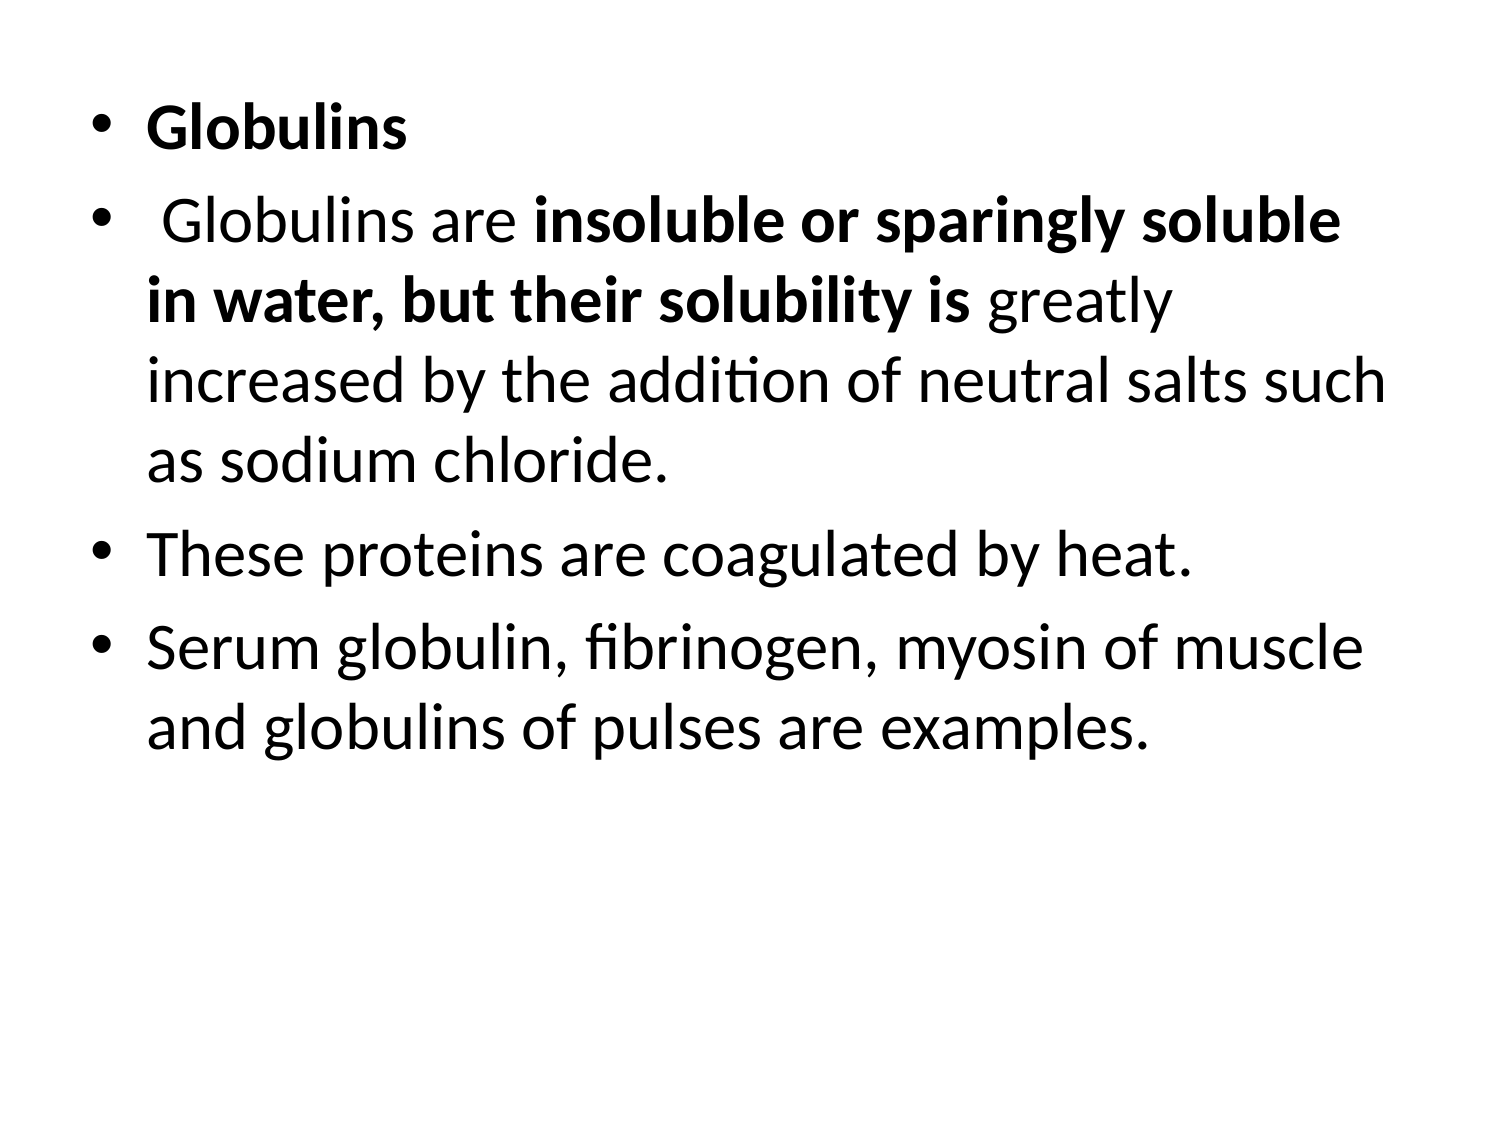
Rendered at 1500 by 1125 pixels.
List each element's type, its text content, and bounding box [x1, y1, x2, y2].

list Globulins Globulins are insoluble or sparingly soluble in water, but their solubility is greatly increased by the addition of neutral salts such as sodium chloride. These proteins are coagulated by heat. Serum globulin, fibrinogen, myosin of muscle and globulins of pulses are examples. [75, 75, 1425, 1005]
